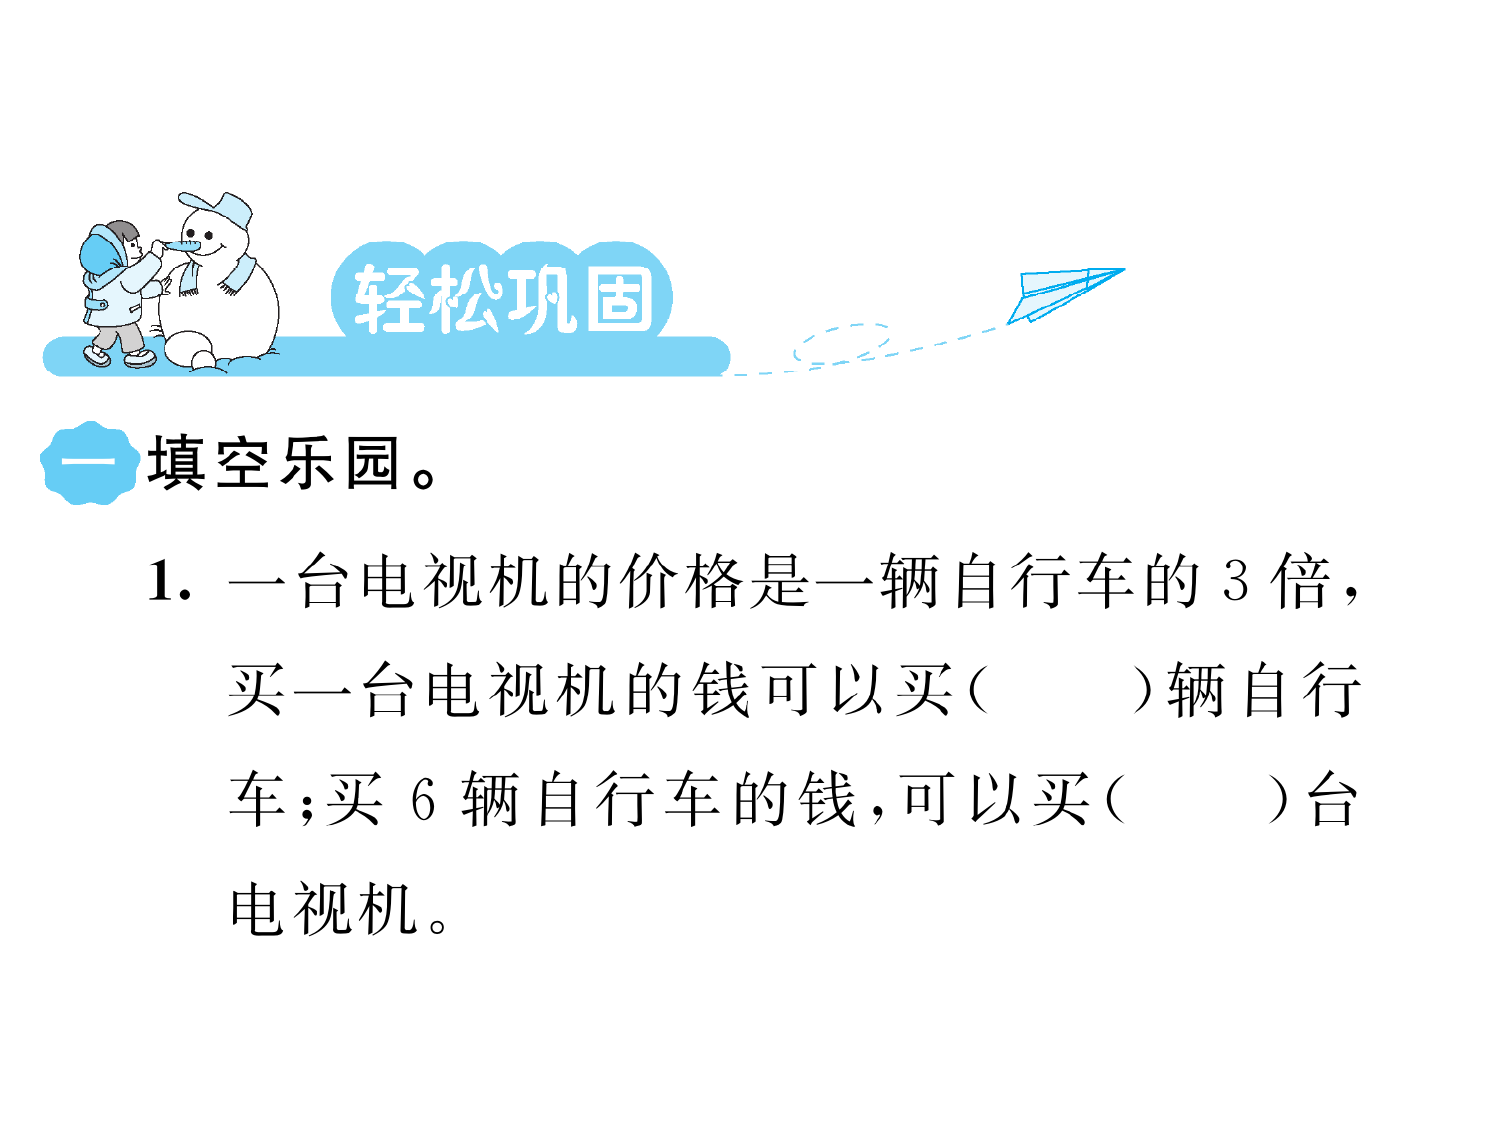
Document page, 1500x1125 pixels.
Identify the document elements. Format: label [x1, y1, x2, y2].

picture [35, 177, 1388, 965]
